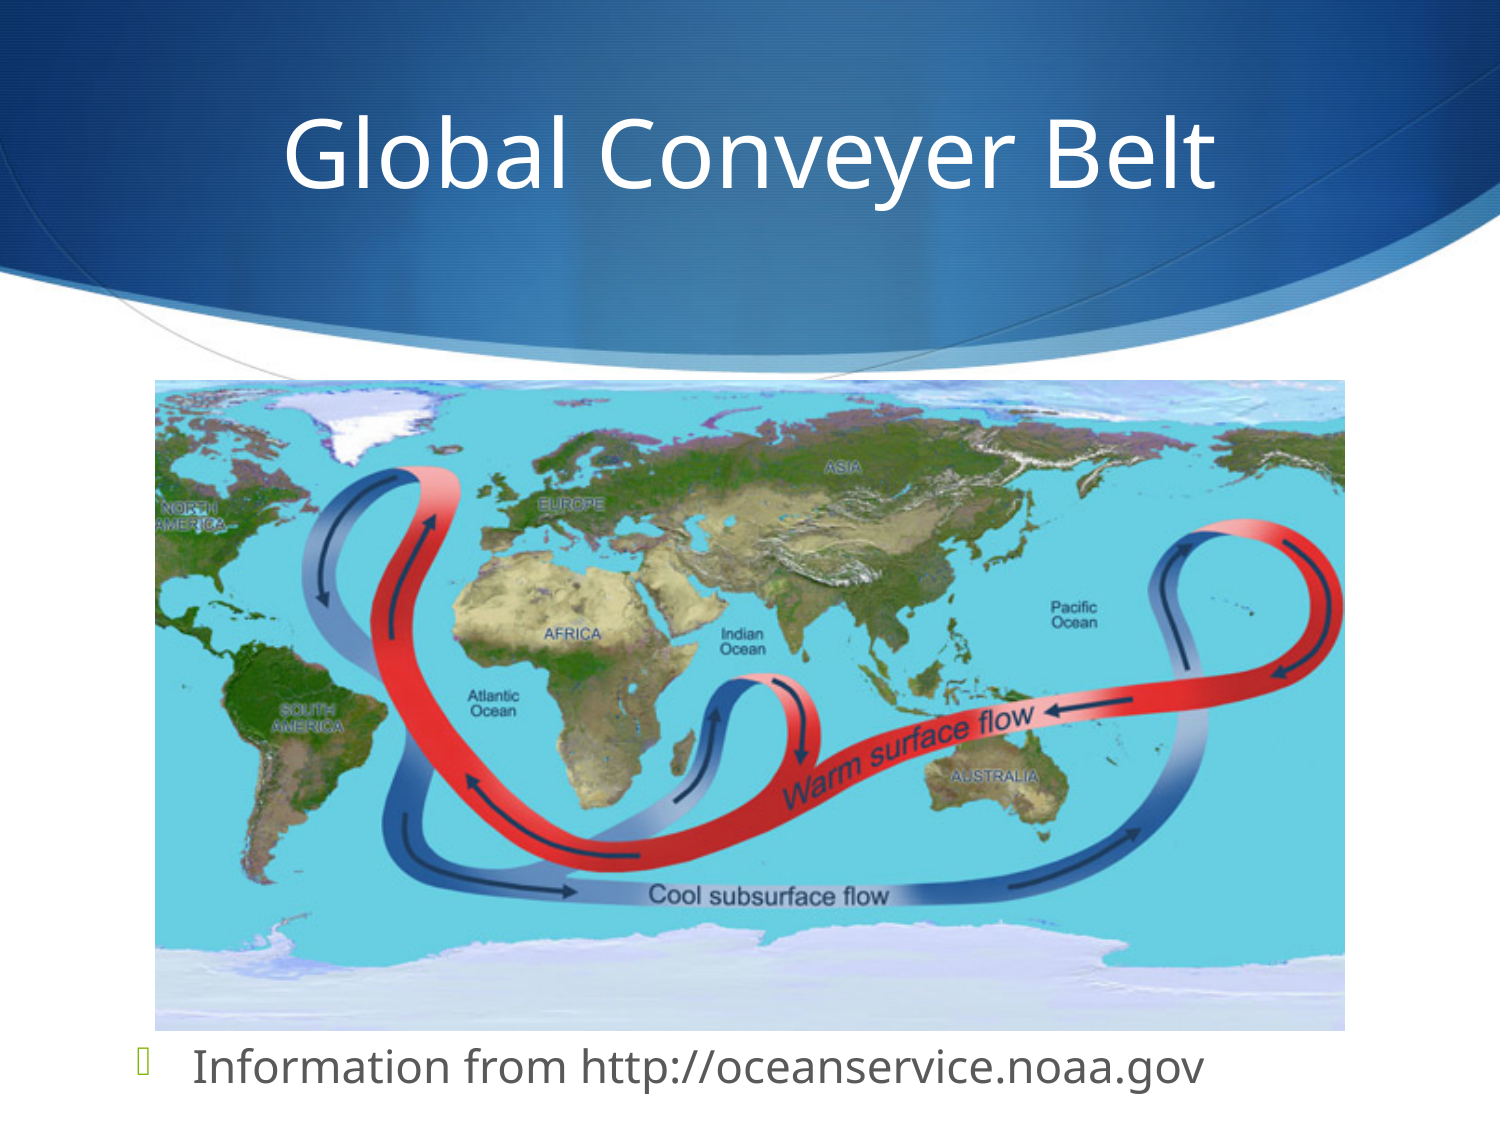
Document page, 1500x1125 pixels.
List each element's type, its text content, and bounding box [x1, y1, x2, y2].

picture [0, 0, 1500, 1125]
title Global Conveyer Belt [75, 56, 1425, 245]
list Information from http://oceanservice.noaa.gov [121, 1030, 1379, 1125]
